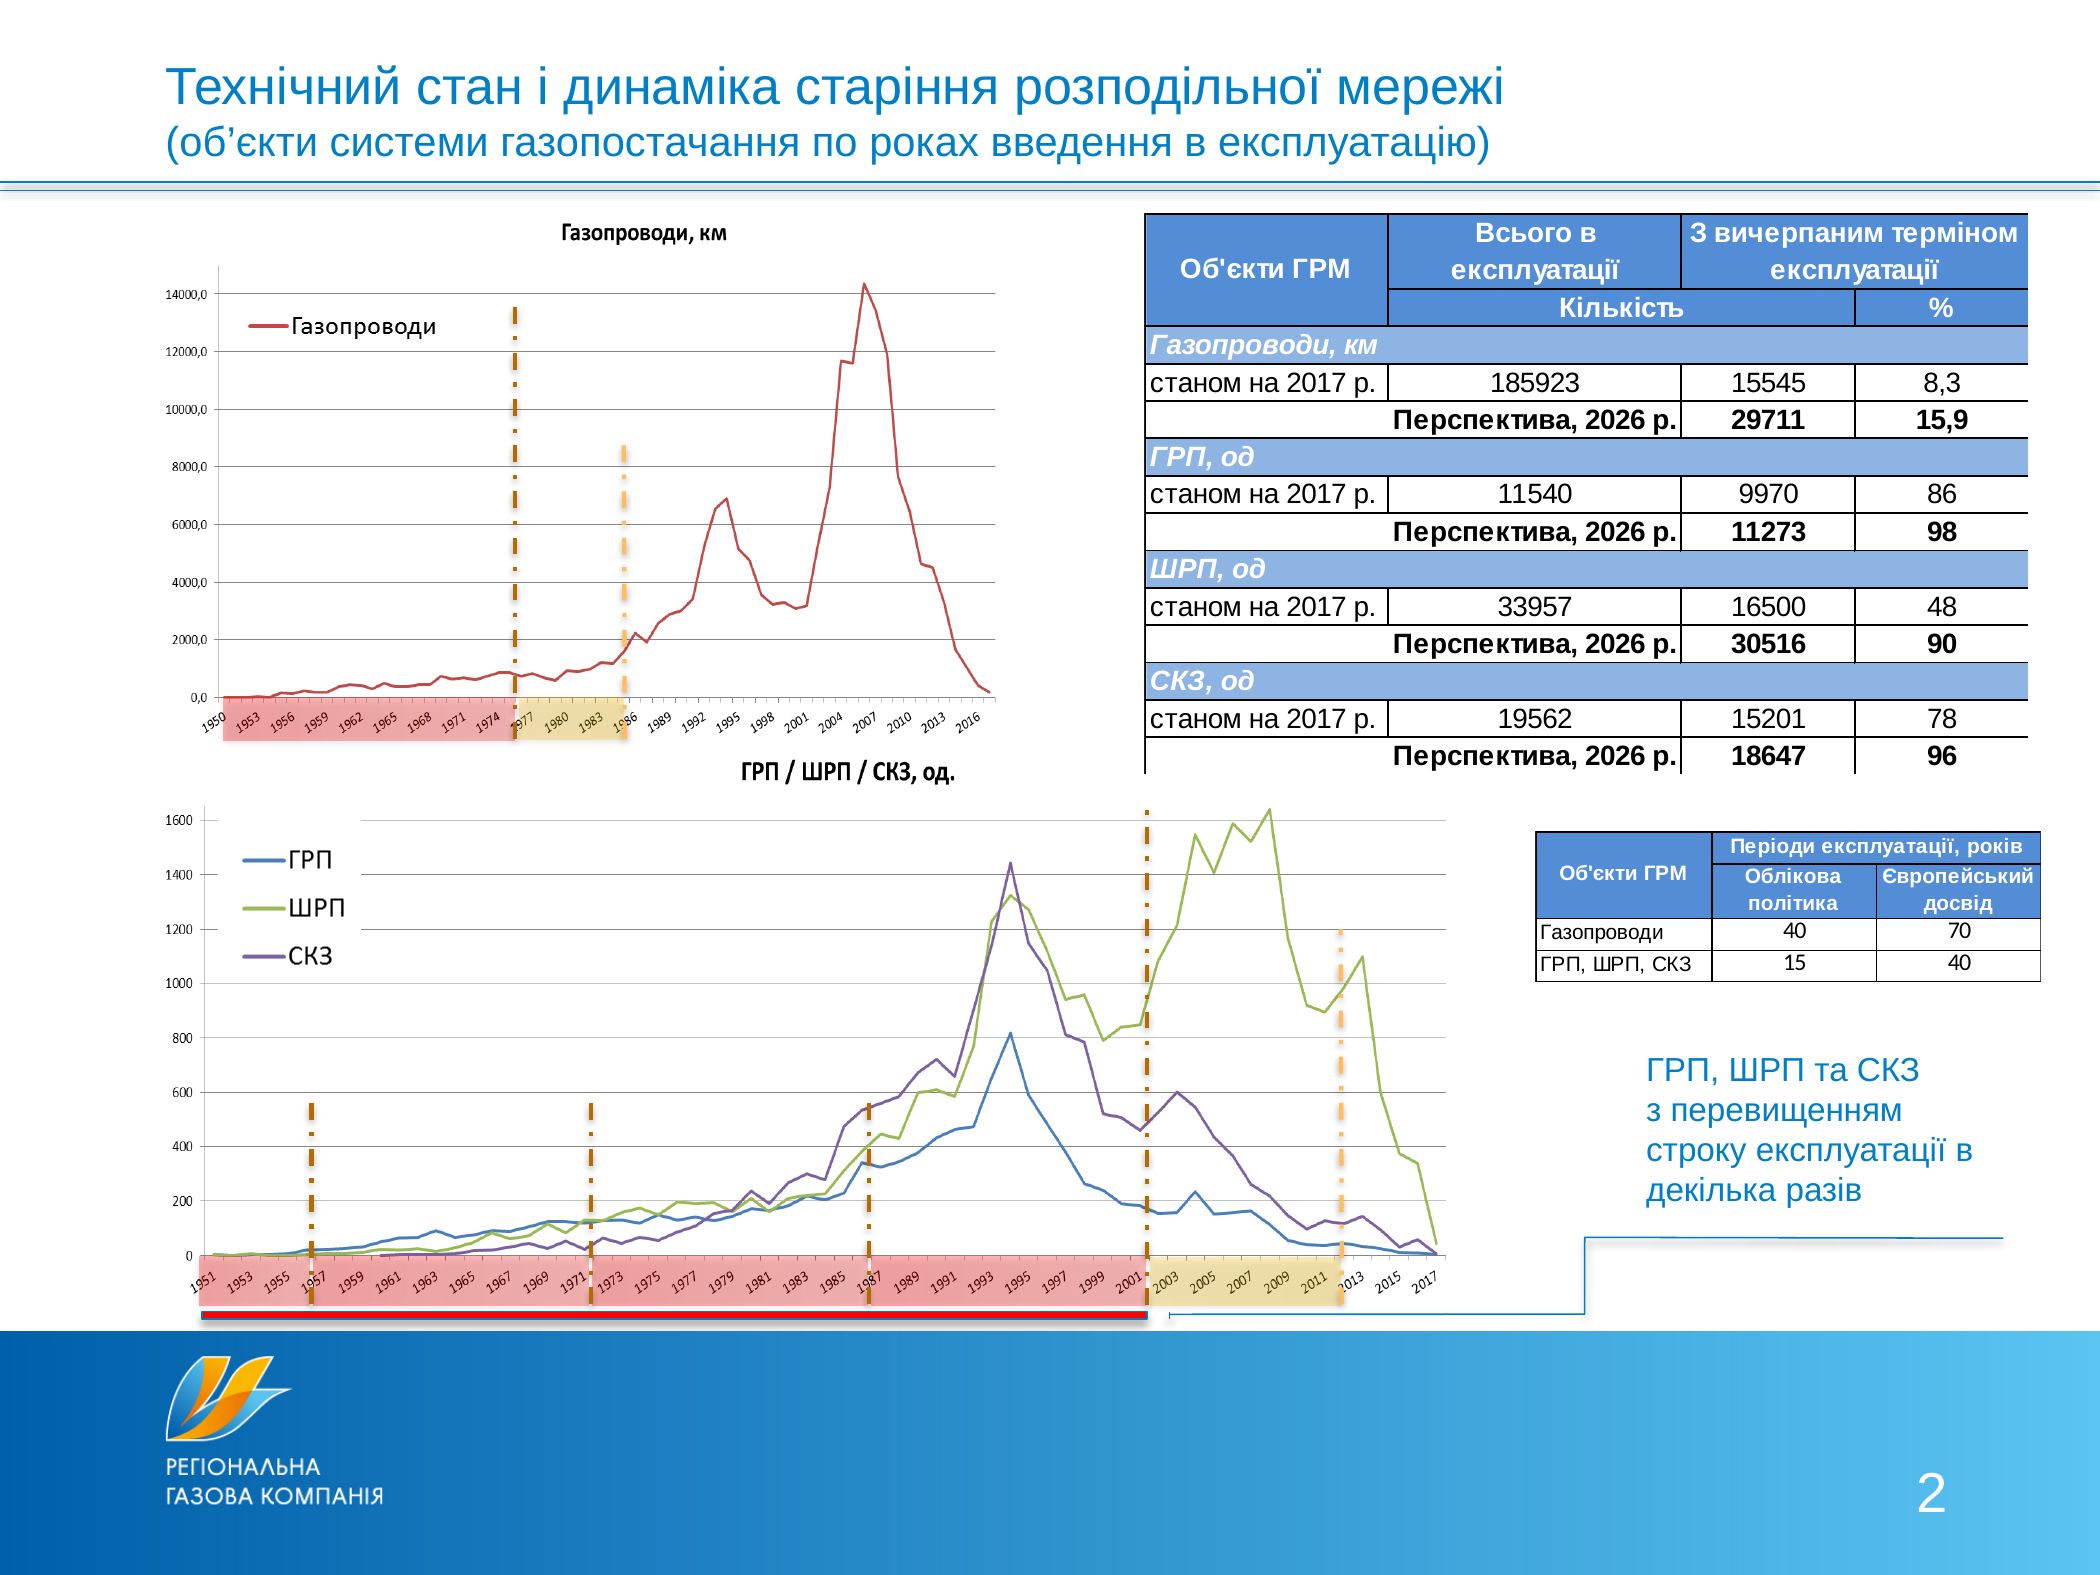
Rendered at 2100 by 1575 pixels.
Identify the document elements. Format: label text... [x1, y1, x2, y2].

picture [159, 208, 2030, 1300]
text_box ГРП, ШРП та СКЗ з перевищенням строку експлуатації в декілька разів [1645, 1035, 2043, 1221]
text_box [201, 1311, 1148, 1320]
slide_number 2 [1888, 1461, 1948, 1520]
title Технічний стан і динаміка старіння розподільної мережі (об’єкти системи газопостачання по роках введення в експлуатацію) [165, 43, 1972, 174]
text_box [1169, 1236, 2004, 1319]
picture [0, 1331, 2100, 1575]
picture [1535, 830, 2043, 984]
